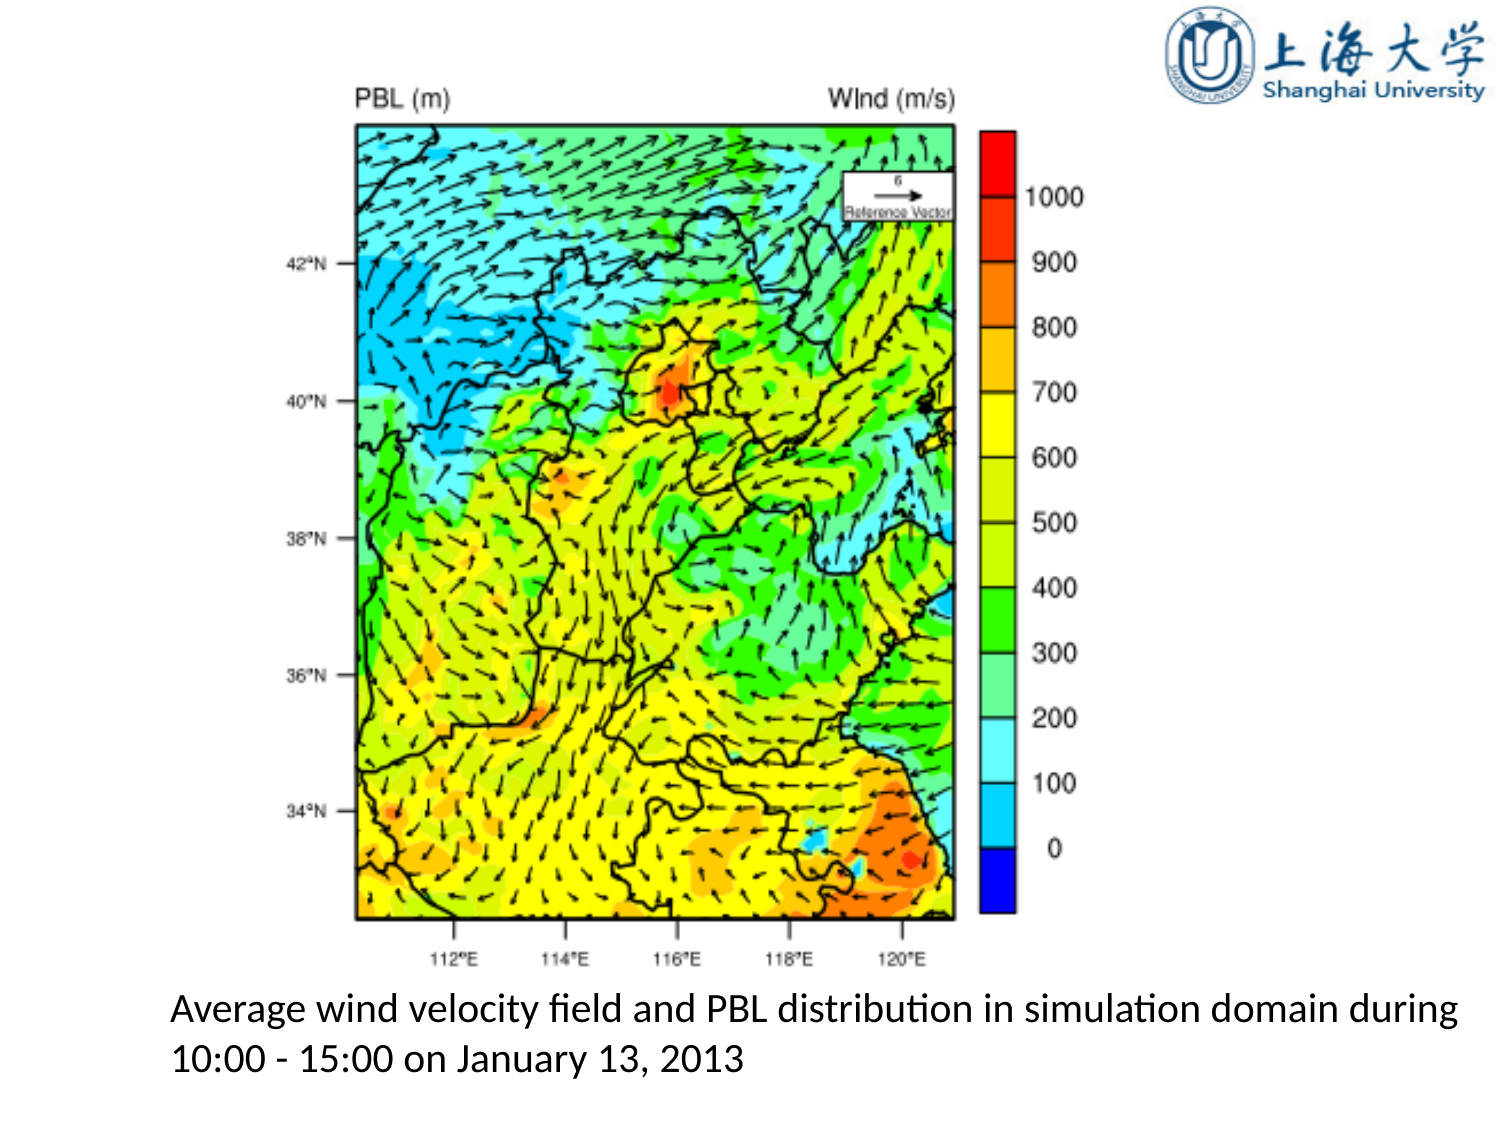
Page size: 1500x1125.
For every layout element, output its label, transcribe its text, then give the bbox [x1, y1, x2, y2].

picture [1148, 0, 1500, 106]
picture [279, 72, 1097, 981]
text_box Average wind velocity field and PBL distribution in simulation domain during 10:00 - 15:00 on January 13, 2013 [155, 973, 1500, 1089]
